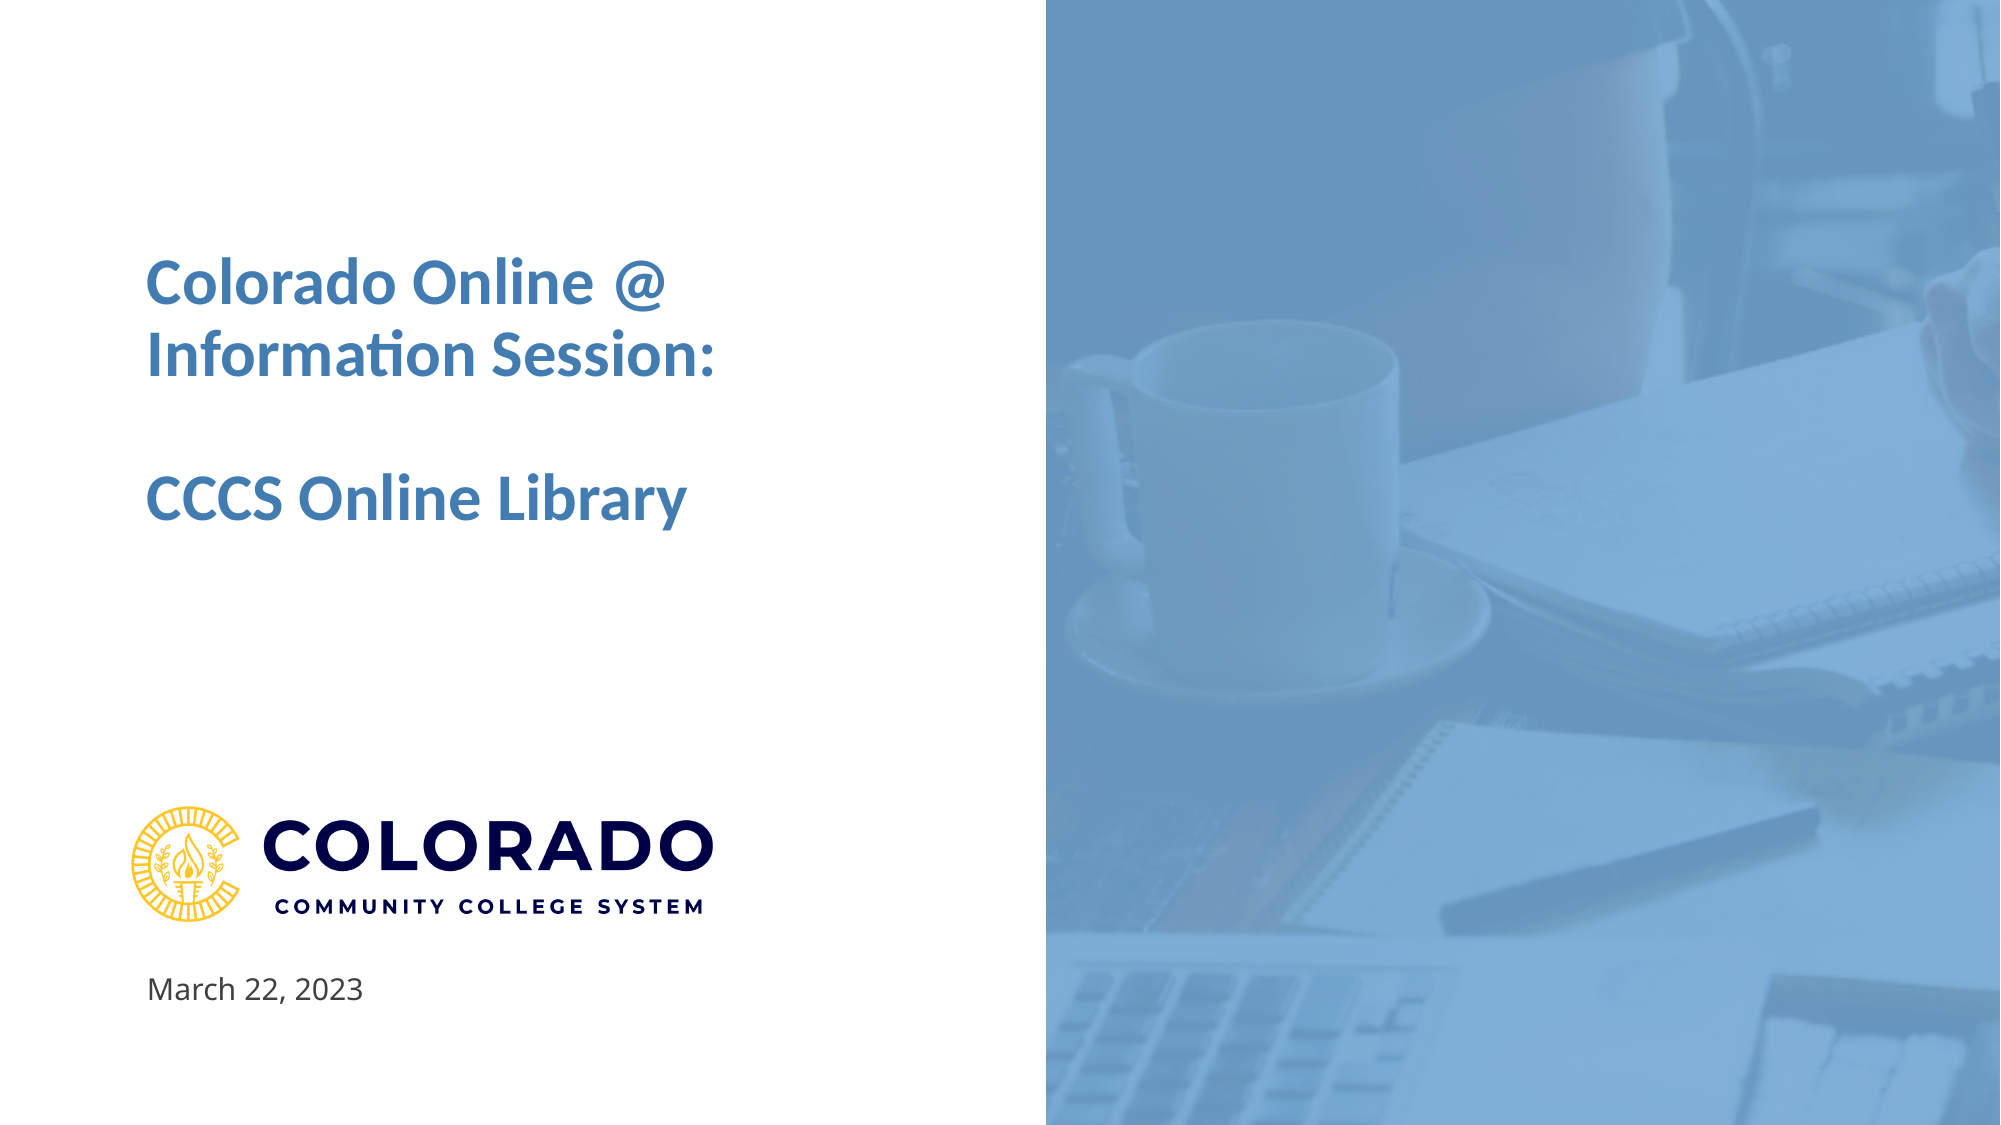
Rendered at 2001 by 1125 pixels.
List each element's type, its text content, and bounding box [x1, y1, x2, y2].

title Colorado Online @ Information Session: CCCS Online Library [131, 162, 1000, 543]
picture [131, 806, 713, 922]
list March 22, 2023 [131, 743, 1047, 1099]
